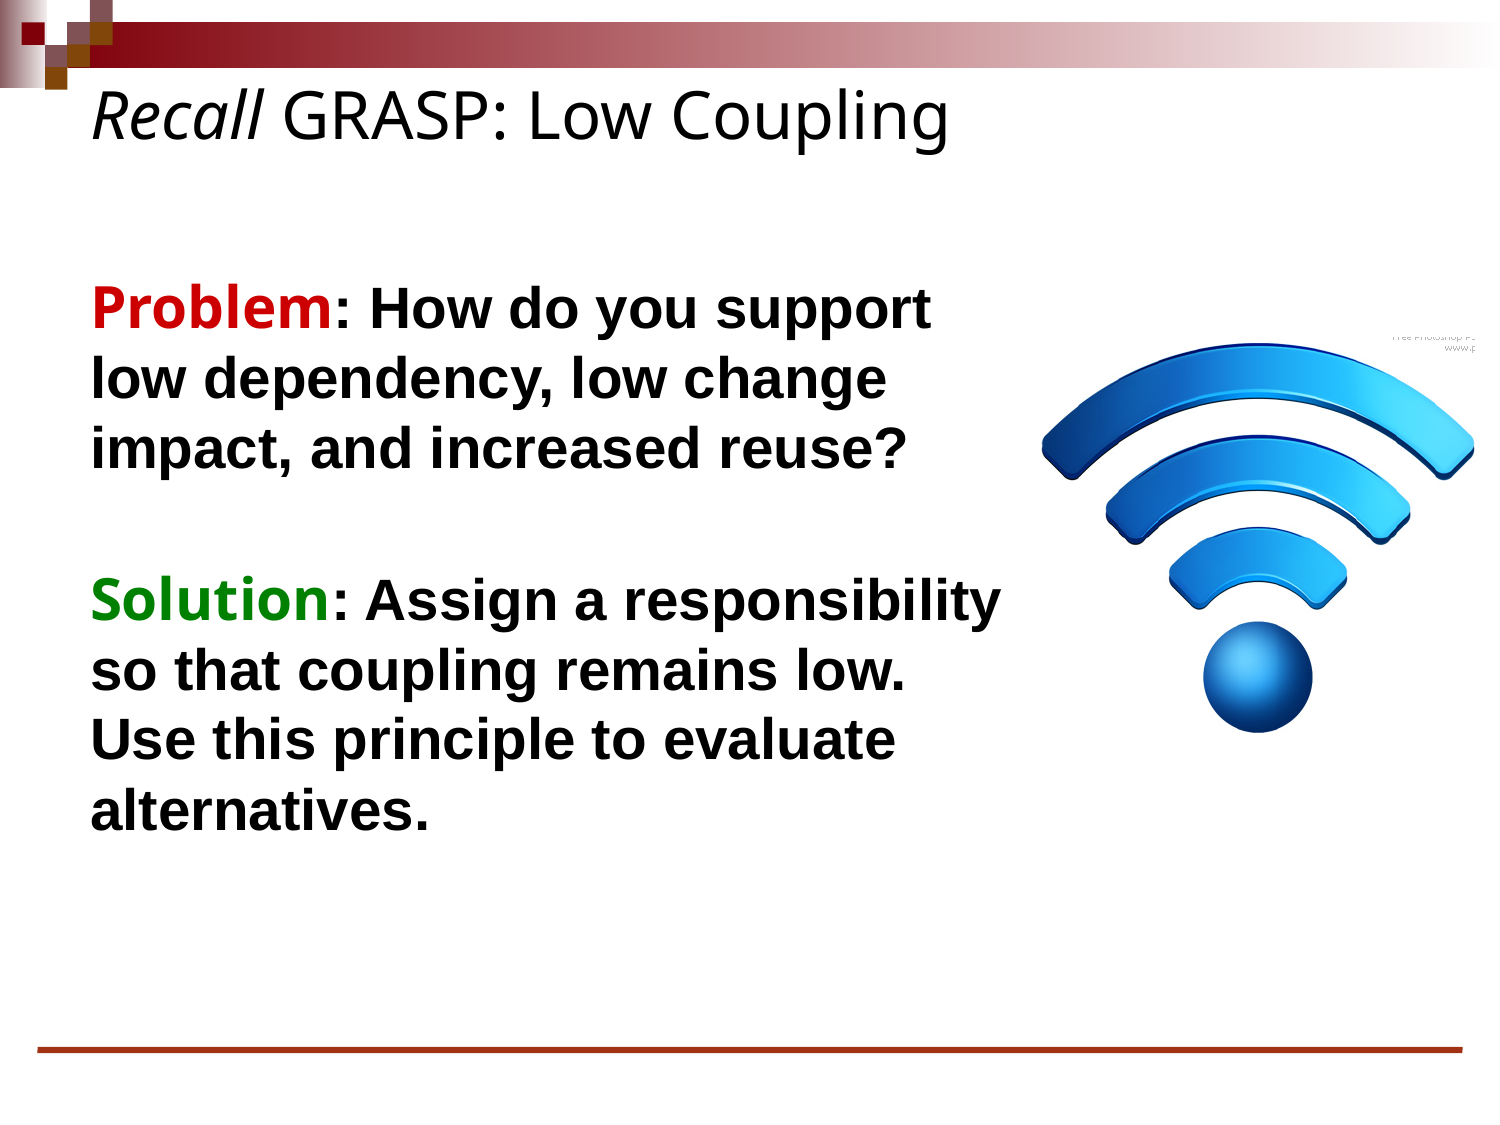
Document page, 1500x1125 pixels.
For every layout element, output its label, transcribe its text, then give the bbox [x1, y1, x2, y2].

picture [1024, 337, 1476, 739]
title Recall GRASP: Low Coupling [74, 62, 1426, 163]
list Problem: How do you support low dependency, low change impact, and increased reuse? Solution: Assign a responsibility so that coupling remains low. Use this principle to evaluate alternatives. [74, 262, 1026, 1013]
